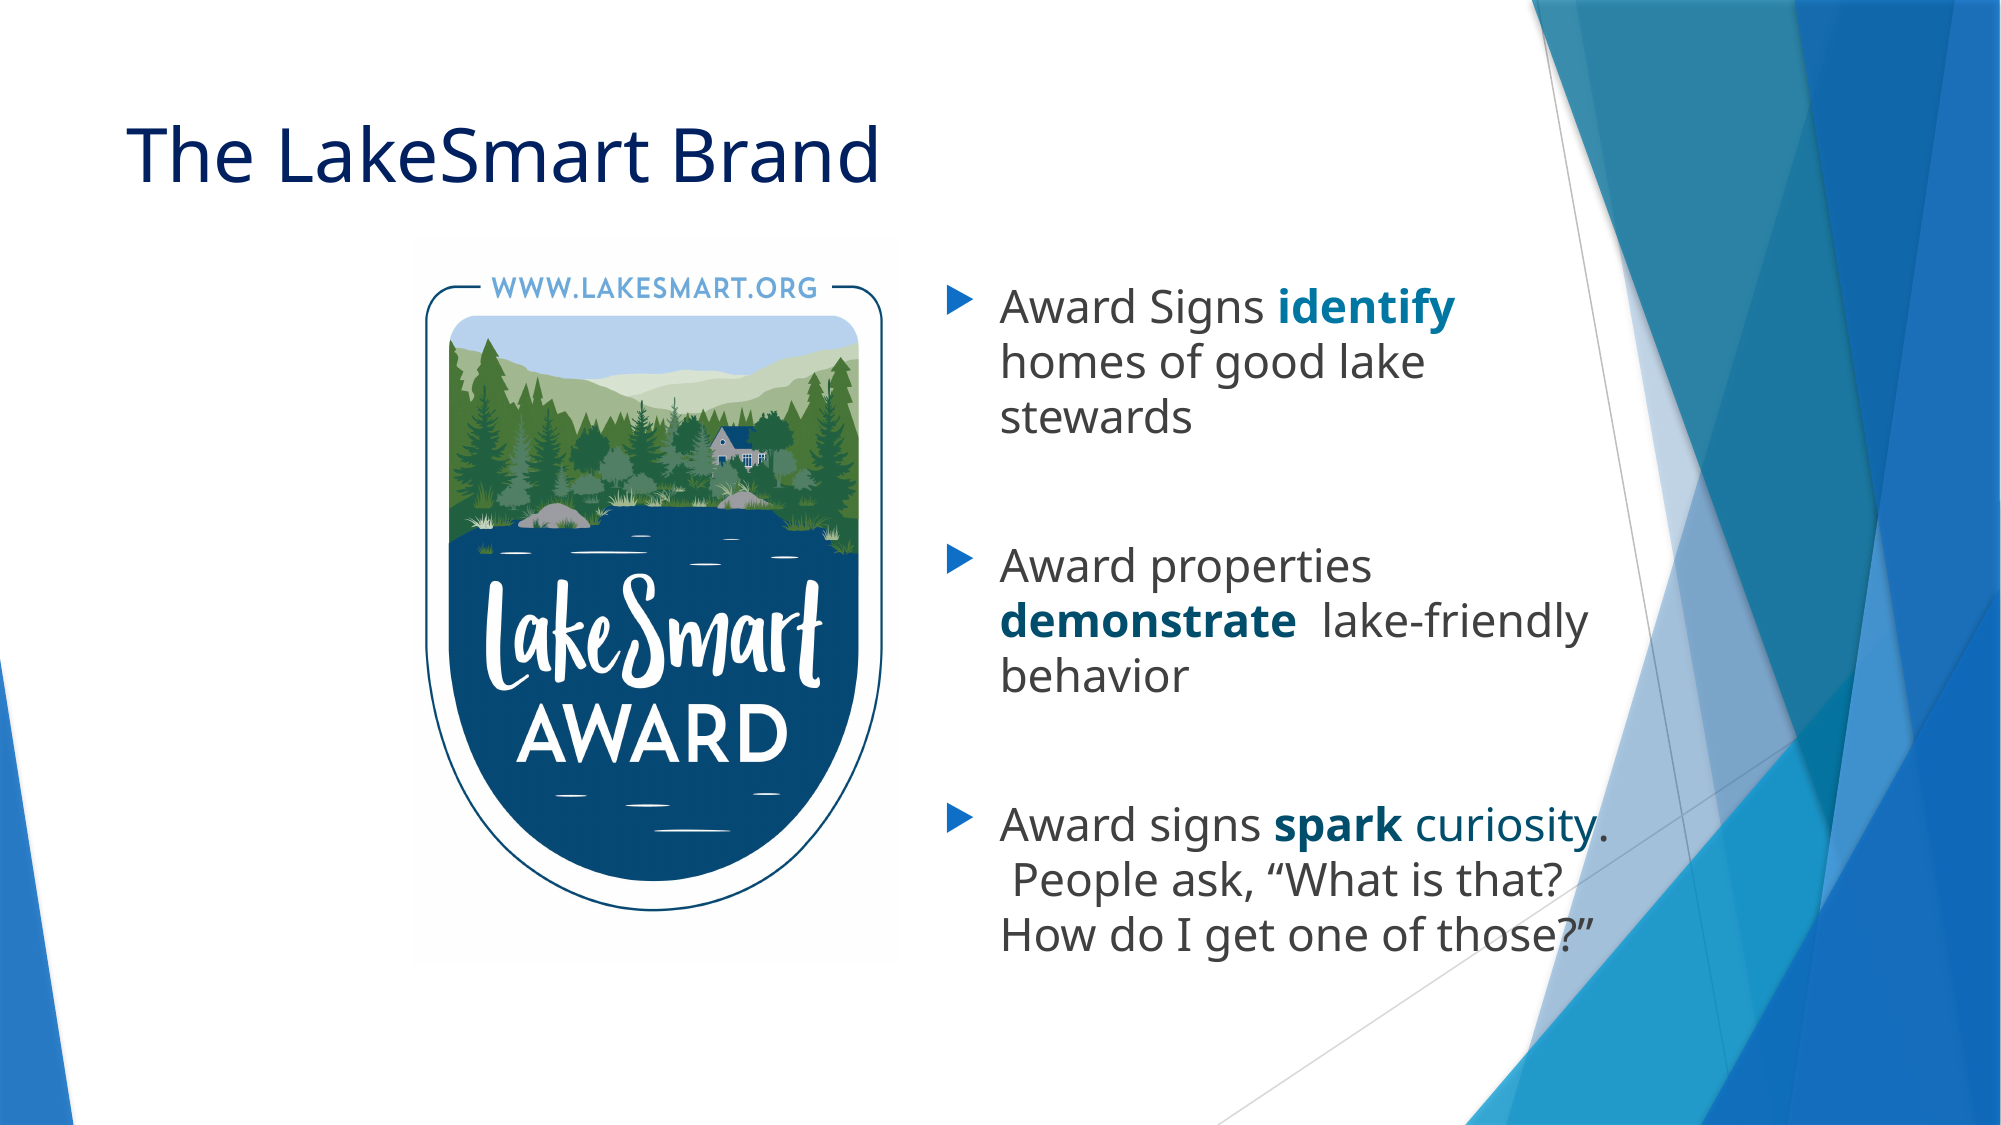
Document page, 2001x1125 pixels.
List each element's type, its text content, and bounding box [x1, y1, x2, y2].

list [411, 236, 900, 967]
list Award Signs identify homes of good lake stewards Award properties demonstrate lake-friendly behavior Award signs spark curiosity. People ask, “What is that? How do I get one of those?” [928, 269, 1627, 1013]
title The LakeSmart Brand [111, 99, 1522, 317]
